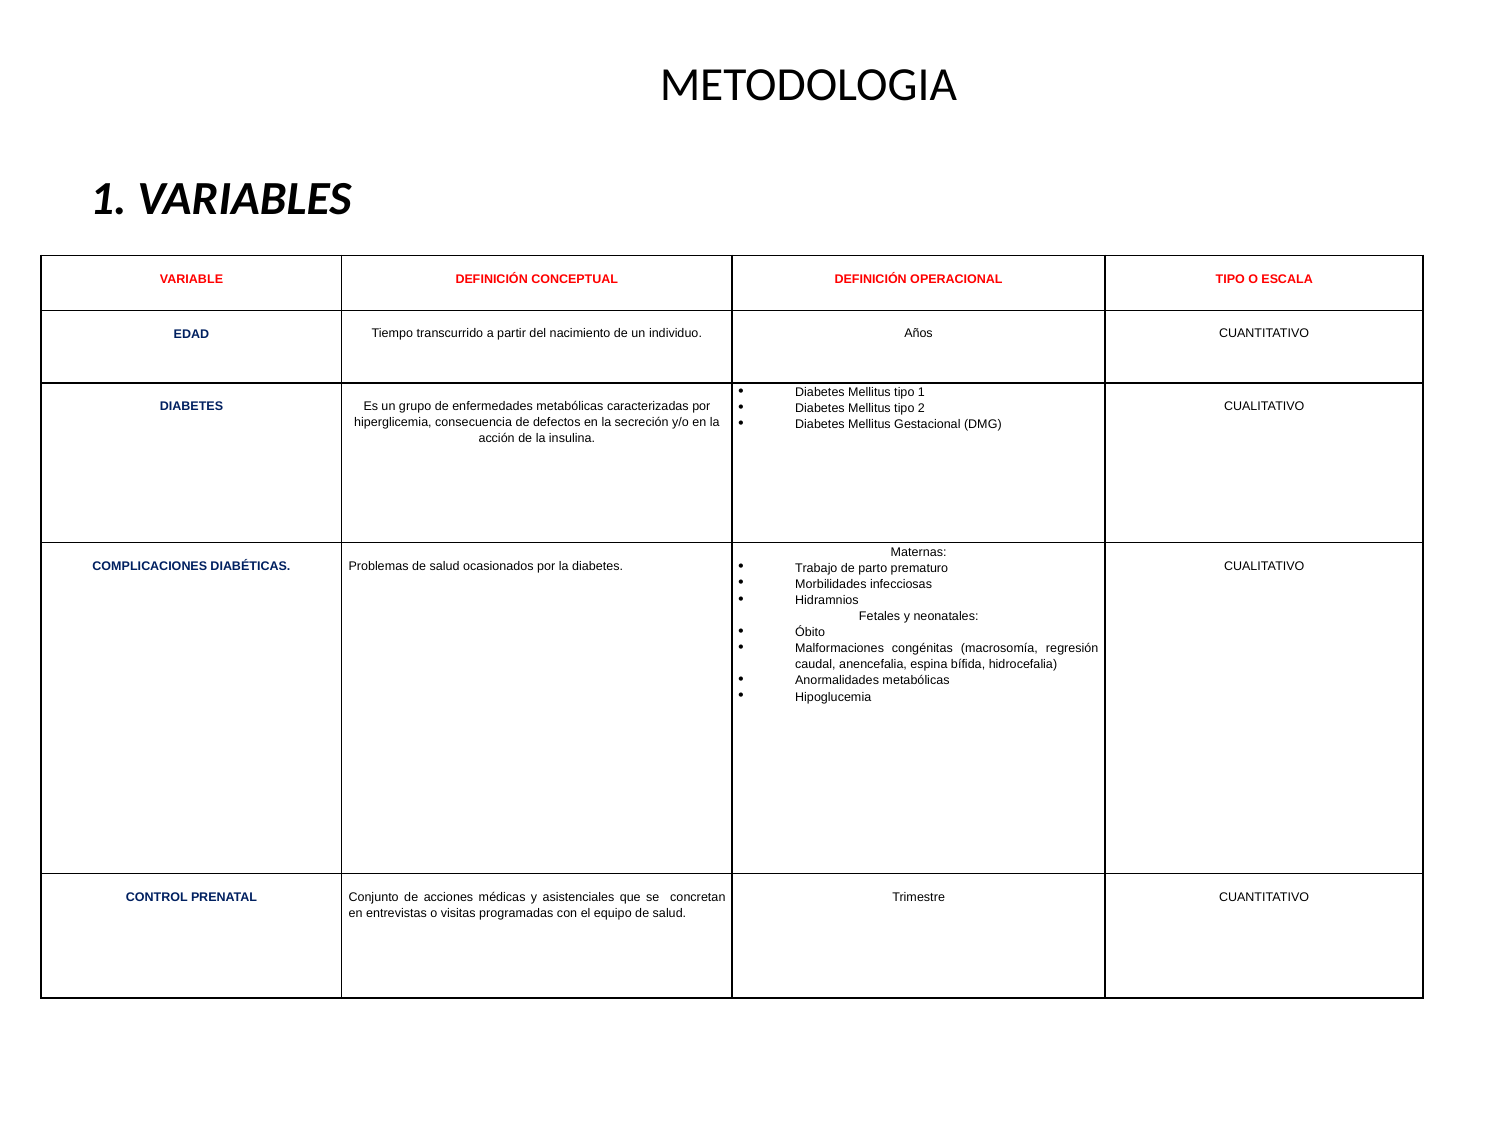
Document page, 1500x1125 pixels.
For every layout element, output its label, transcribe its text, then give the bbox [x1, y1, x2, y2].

table_cell COMPLICACIONES DIABÉTICAS. [42, 543, 341, 873]
table_cell CUALITATIVO [1106, 543, 1422, 873]
table_cell Conjunto de acciones médicas y asistenciales que se concretan en entrevistas o visitas programadas con el equipo de salud. [342, 874, 731, 997]
table_cell CUALITATIVO [1106, 384, 1422, 542]
table_cell Años [733, 311, 1104, 382]
table_cell EDAD [42, 311, 341, 382]
table_header DEFINICIÓN OPERACIONAL [733, 256, 1104, 310]
table_cell CONTROL PRENATAL [42, 874, 341, 997]
table_cell Trimestre [733, 874, 1104, 997]
table_cell Es un grupo de enfermedades metabólicas caracterizadas por hiperglicemia, consecuencia de defectos en la secreción y/o en la acción de la insulina. [342, 384, 731, 542]
table_cell Tiempo transcurrido a partir del nacimiento de un individuo. [342, 311, 731, 382]
table_cell Maternas: Trabajo de parto prematuro Morbilidades infecciosas Hidramnios Fetales y neonatales: Óbito Malformaciones congénitas (macrosomía, regresión caudal, anencefalia, espina bífida, hidrocefalia) Anormalidades metabólicas Hipoglucemia [733, 543, 1104, 873]
table_header TIPO O ESCALA [1106, 256, 1422, 310]
table_cell Diabetes Mellitus tipo 1 Diabetes Mellitus tipo 2 Diabetes Mellitus Gestacional (DMG) [733, 384, 1104, 542]
table_cell Problemas de salud ocasionados por la diabetes. [342, 543, 731, 873]
table_cell CUANTITATIVO [1106, 311, 1422, 382]
table_cell DIABETES [42, 384, 341, 542]
table_cell CUANTITATIVO [1106, 874, 1422, 997]
title METODOLOGIA 1. VARIABLES [75, 45, 1425, 233]
table_header DEFINICIÓN CONCEPTUAL [342, 256, 731, 310]
table_header VARIABLE [42, 256, 341, 310]
